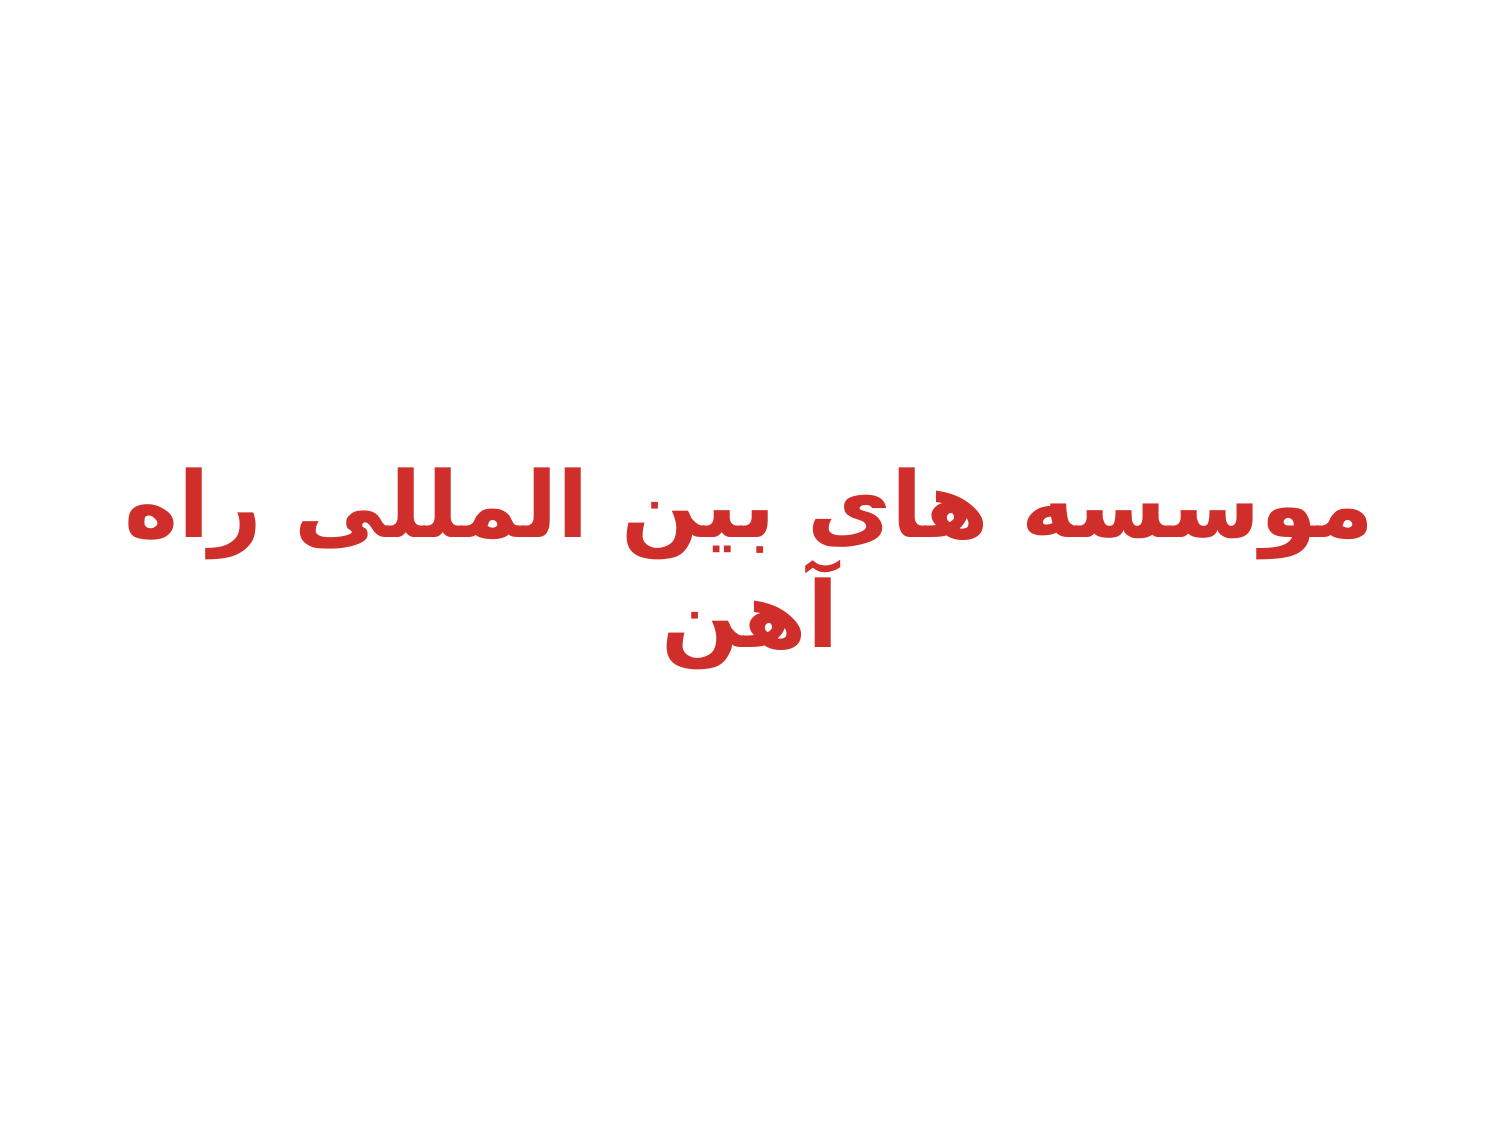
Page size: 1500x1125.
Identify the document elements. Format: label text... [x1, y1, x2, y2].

title موسسه های بین المللی راه آهن [75, 462, 1425, 650]
